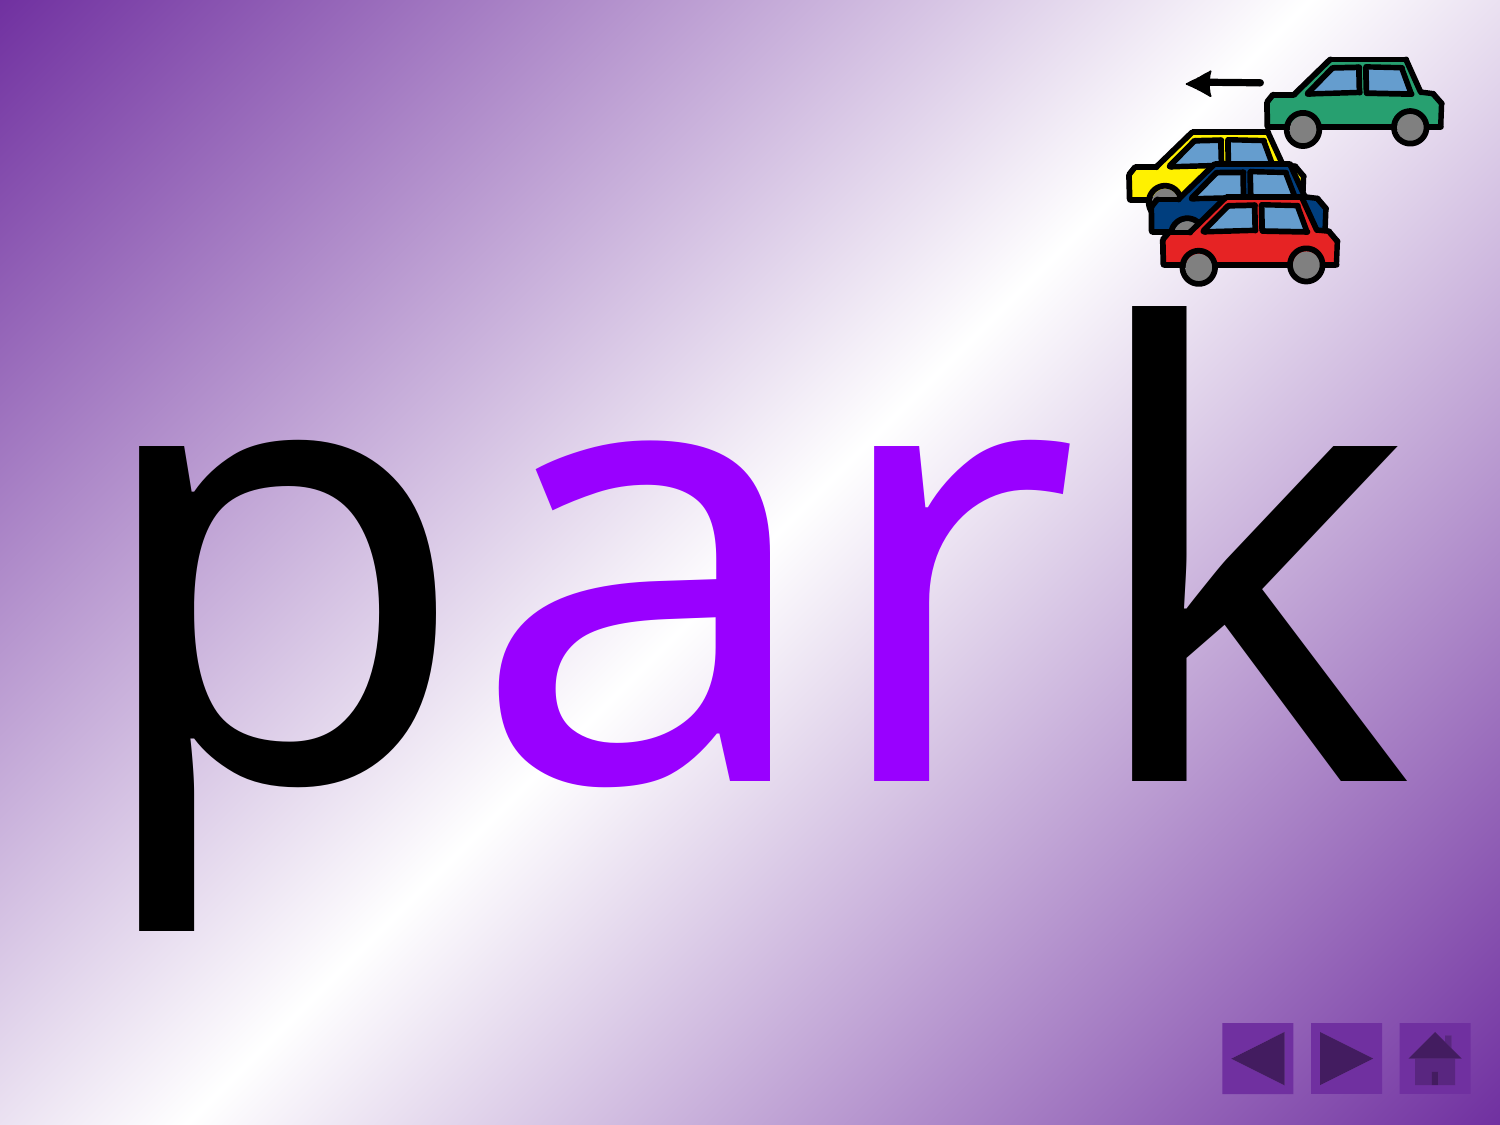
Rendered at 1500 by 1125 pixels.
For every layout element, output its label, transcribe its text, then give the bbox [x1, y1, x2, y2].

picture [1115, 42, 1454, 306]
list park [0, 148, 1500, 953]
